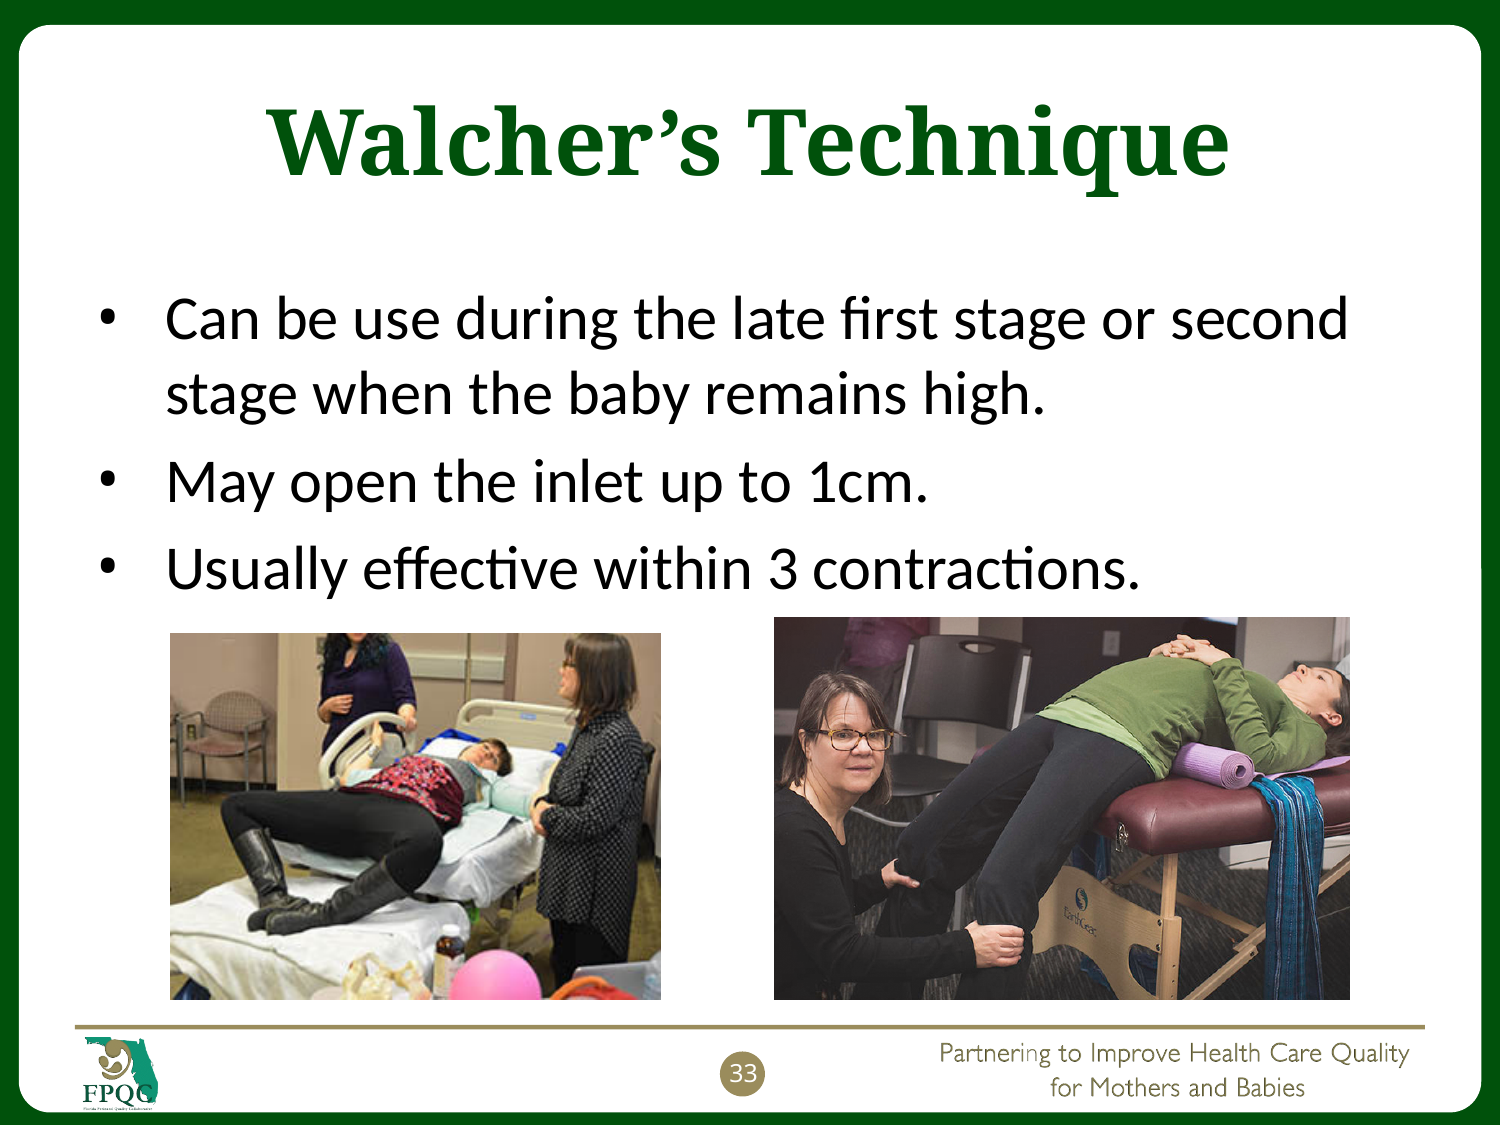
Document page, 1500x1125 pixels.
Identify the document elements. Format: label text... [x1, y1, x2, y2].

picture [774, 617, 1350, 1000]
picture [937, 1037, 1418, 1105]
picture [82, 1037, 162, 1112]
slide_number 33 [712, 1050, 775, 1103]
list Can be use during the late first stage or second stage when the baby remains high. May open the inlet up to 1cm. Usually effective within 3 contractions. [75, 262, 1425, 1005]
picture [169, 633, 661, 1000]
title Walcher’s Technique [75, 45, 1425, 233]
